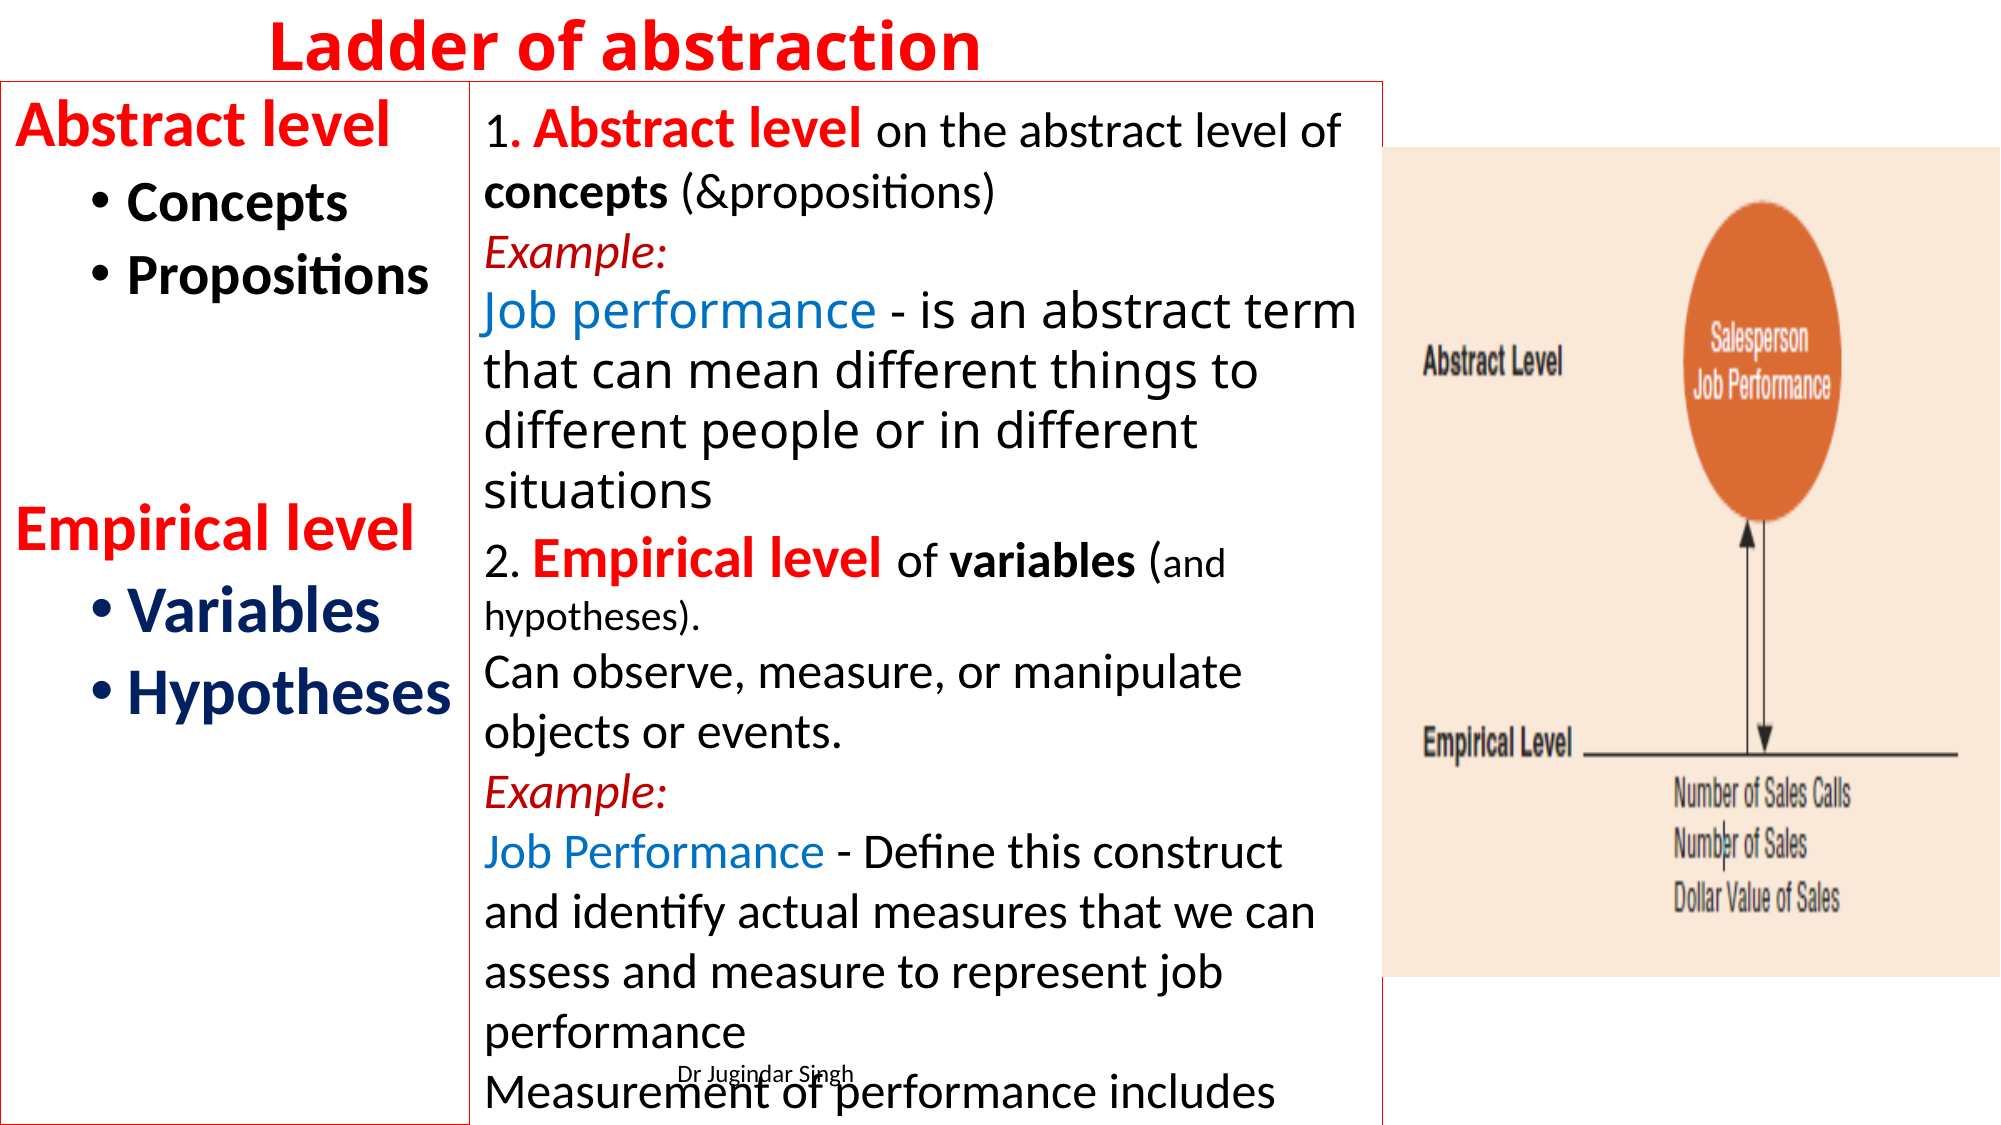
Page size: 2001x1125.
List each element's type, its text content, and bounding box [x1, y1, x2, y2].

picture [1381, 147, 2000, 977]
title Ladder of abstraction [252, 0, 1725, 98]
text_box 1. Abstract level on the abstract level of concepts (&propositions) Example: Job performance - is an abstract term that can mean different things to different people or in different situations 2. Empirical level of variables (and hypotheses). Can observe, measure, or manipulate objects or events. Example: Job Performance - Define this construct and identify actual measures that we can assess and measure to represent job performance Measurement of performance includes sales volume, no. of calls [469, 81, 1383, 1125]
footer Dr Jugindar Singh [662, 1042, 1338, 1103]
list Abstract level Concepts Propositions Empirical level Variables Hypotheses [0, 81, 469, 1125]
